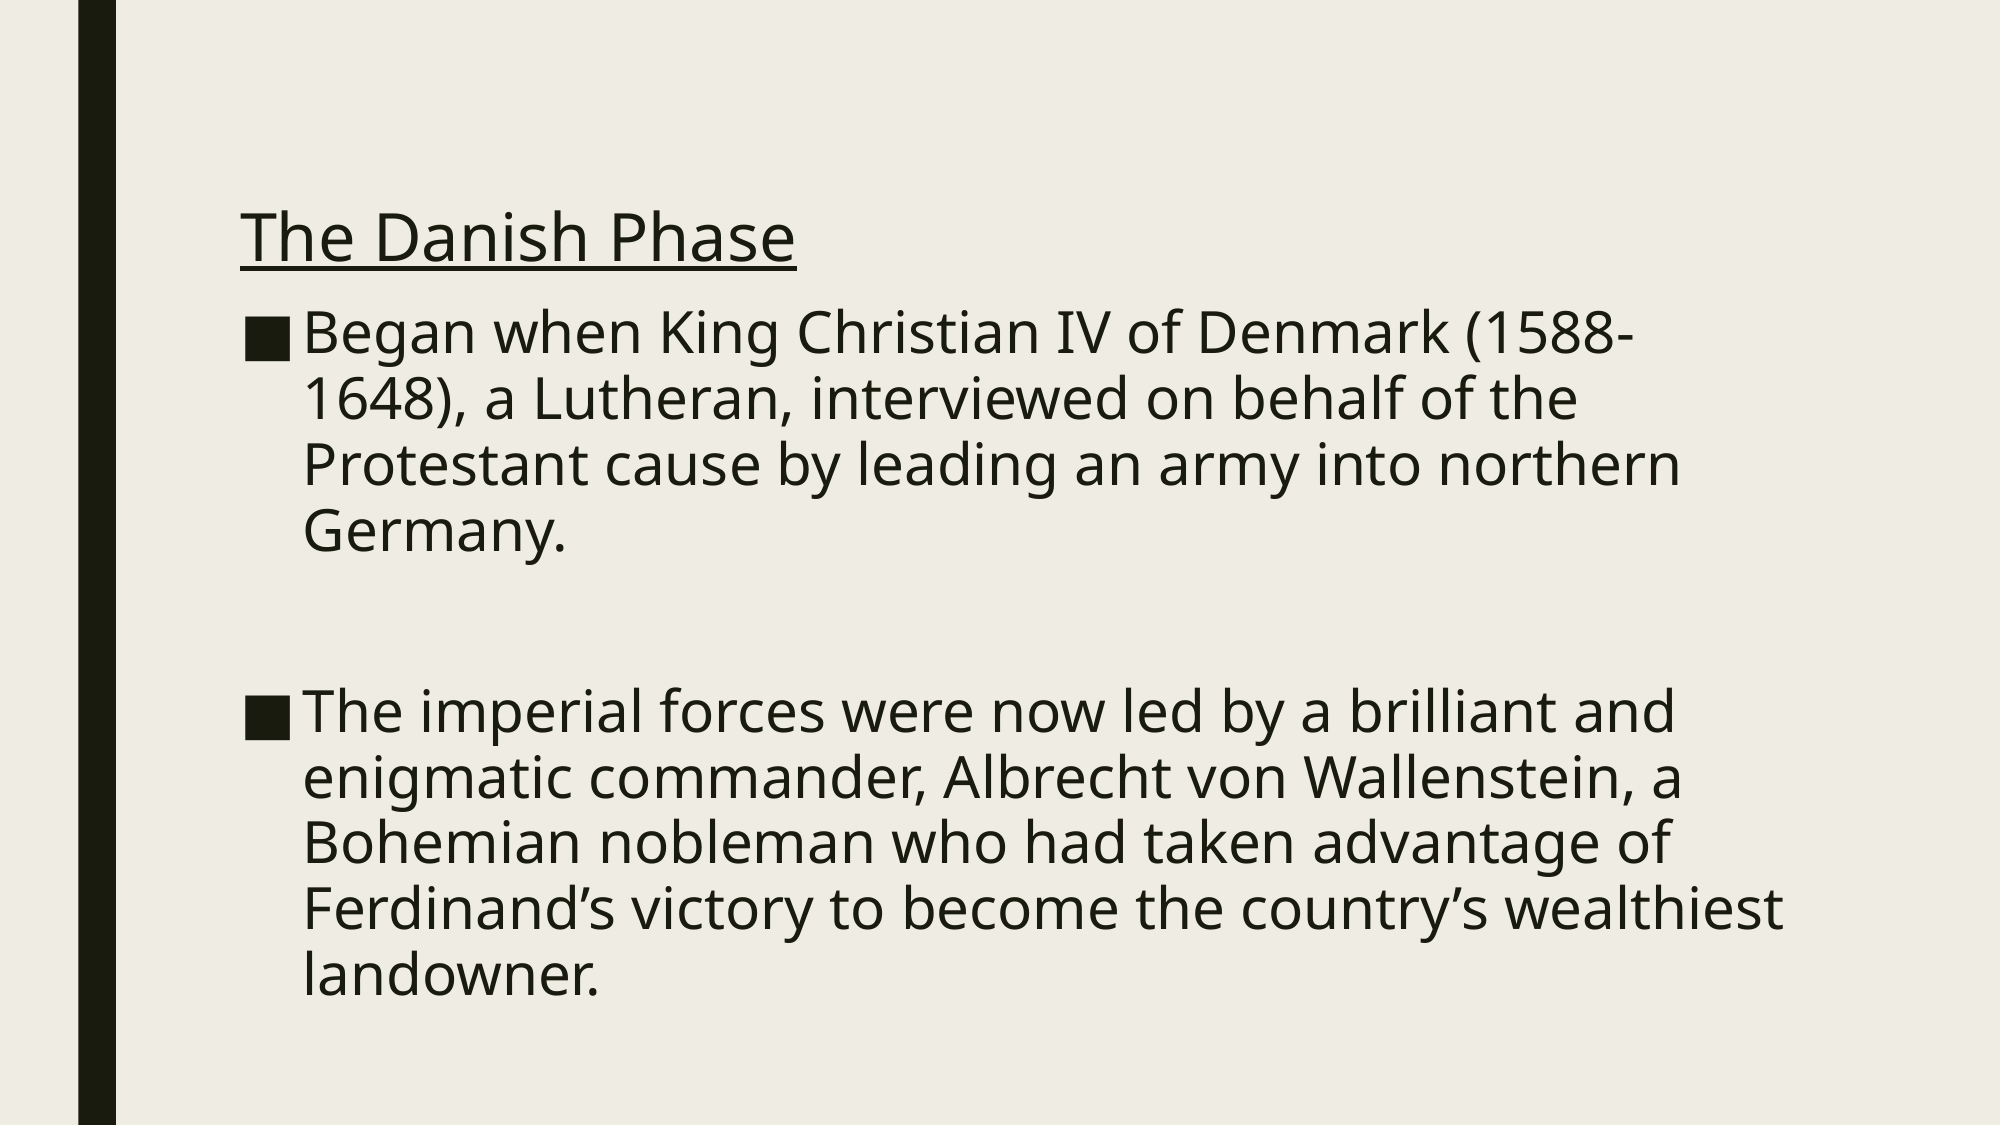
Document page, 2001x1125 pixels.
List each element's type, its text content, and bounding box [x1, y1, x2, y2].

list The Danish Phase Began when King Christian IV of Denmark (1588-1648), a Lutheran, interviewed on behalf of the Protestant cause by leading an army into northern Germany. The imperial forces were now led by a brilliant and enigmatic commander, Albrecht von Wallenstein, a Bohemian nobleman who had taken advantage of Ferdinand’s victory to become the country’s wealthiest landowner. [225, 193, 1800, 963]
